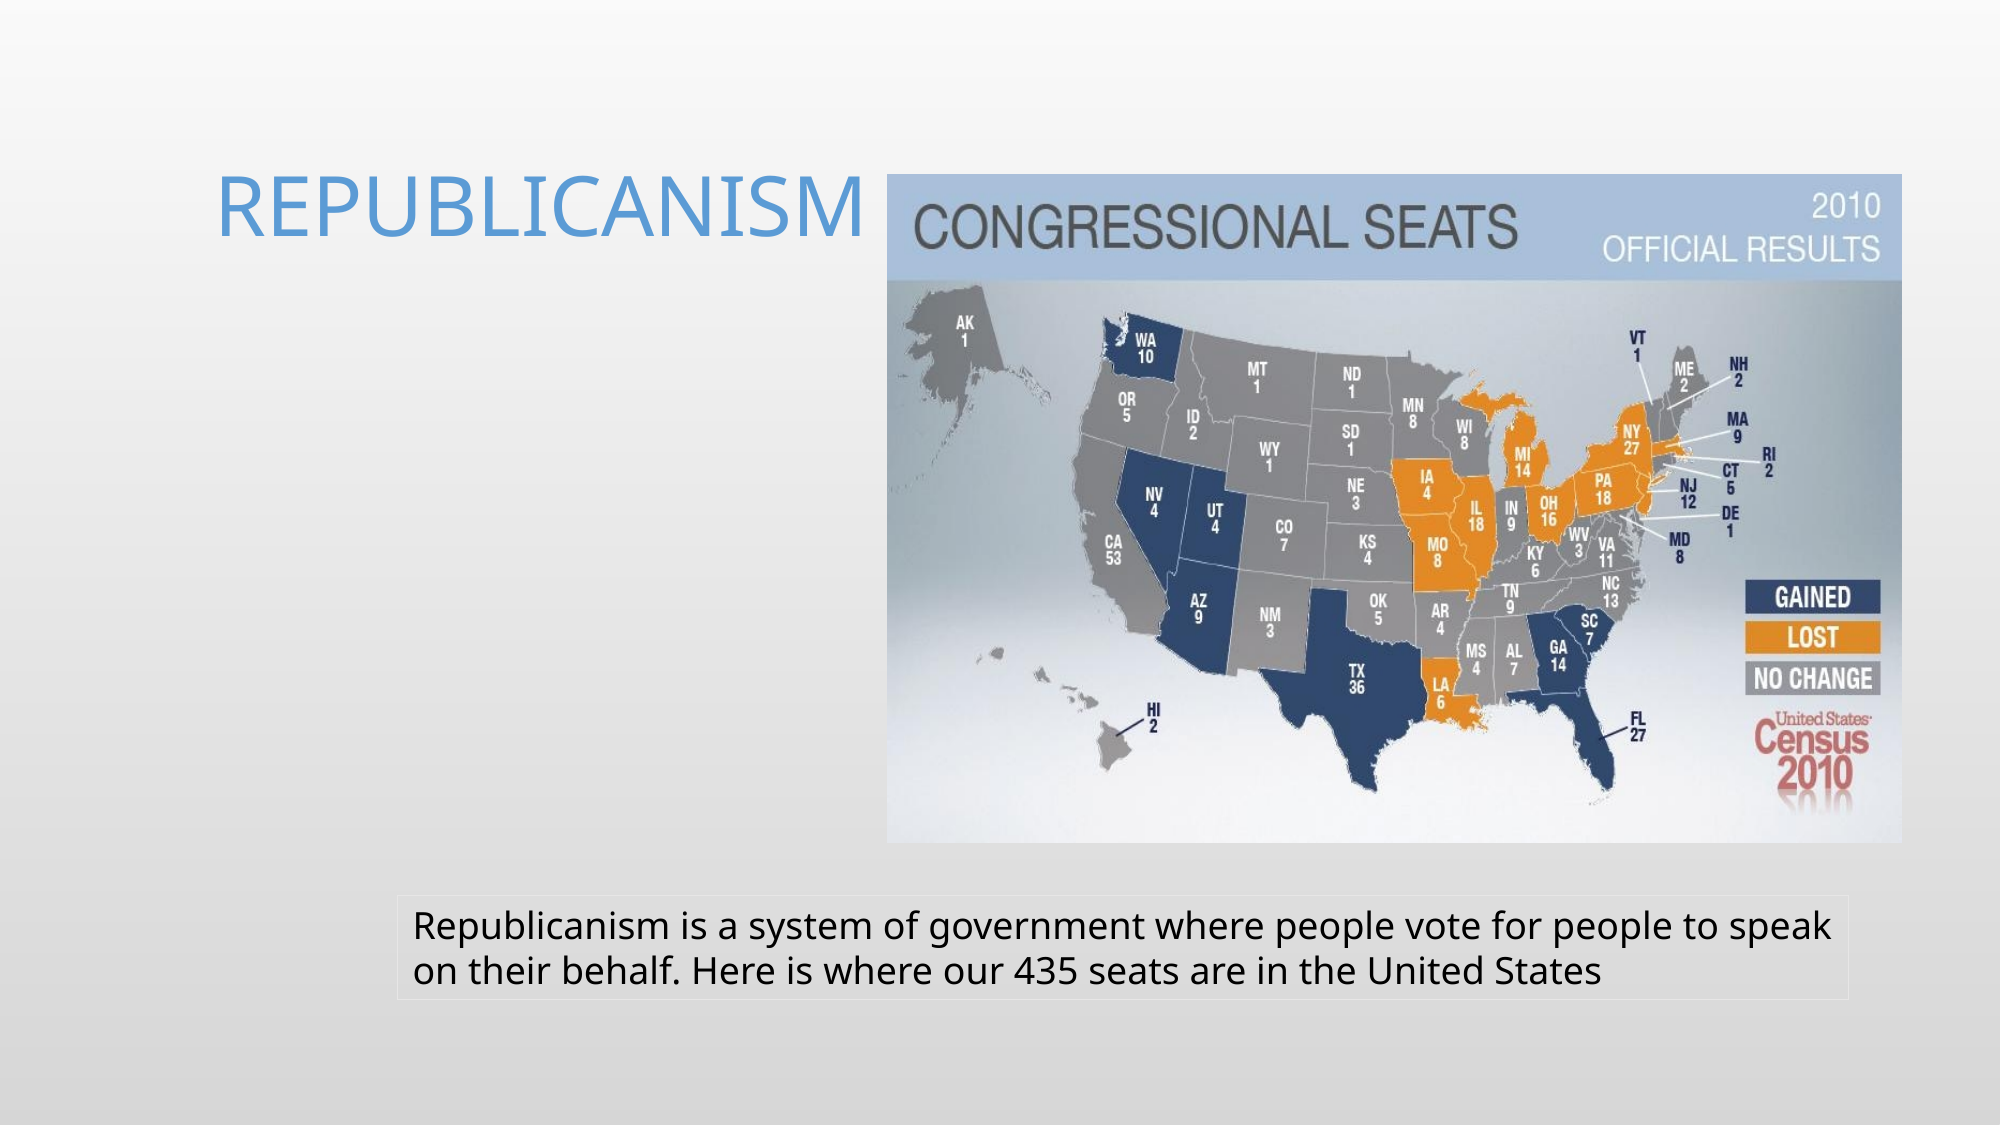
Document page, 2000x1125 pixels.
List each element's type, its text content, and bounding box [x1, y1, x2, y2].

title REPUBLICANISM [199, 45, 1800, 263]
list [887, 174, 1902, 843]
text_box Republicanism is a system of government where people vote for people to speak on their behalf. Here is where our 435 seats are in the United States [397, 895, 1849, 1000]
